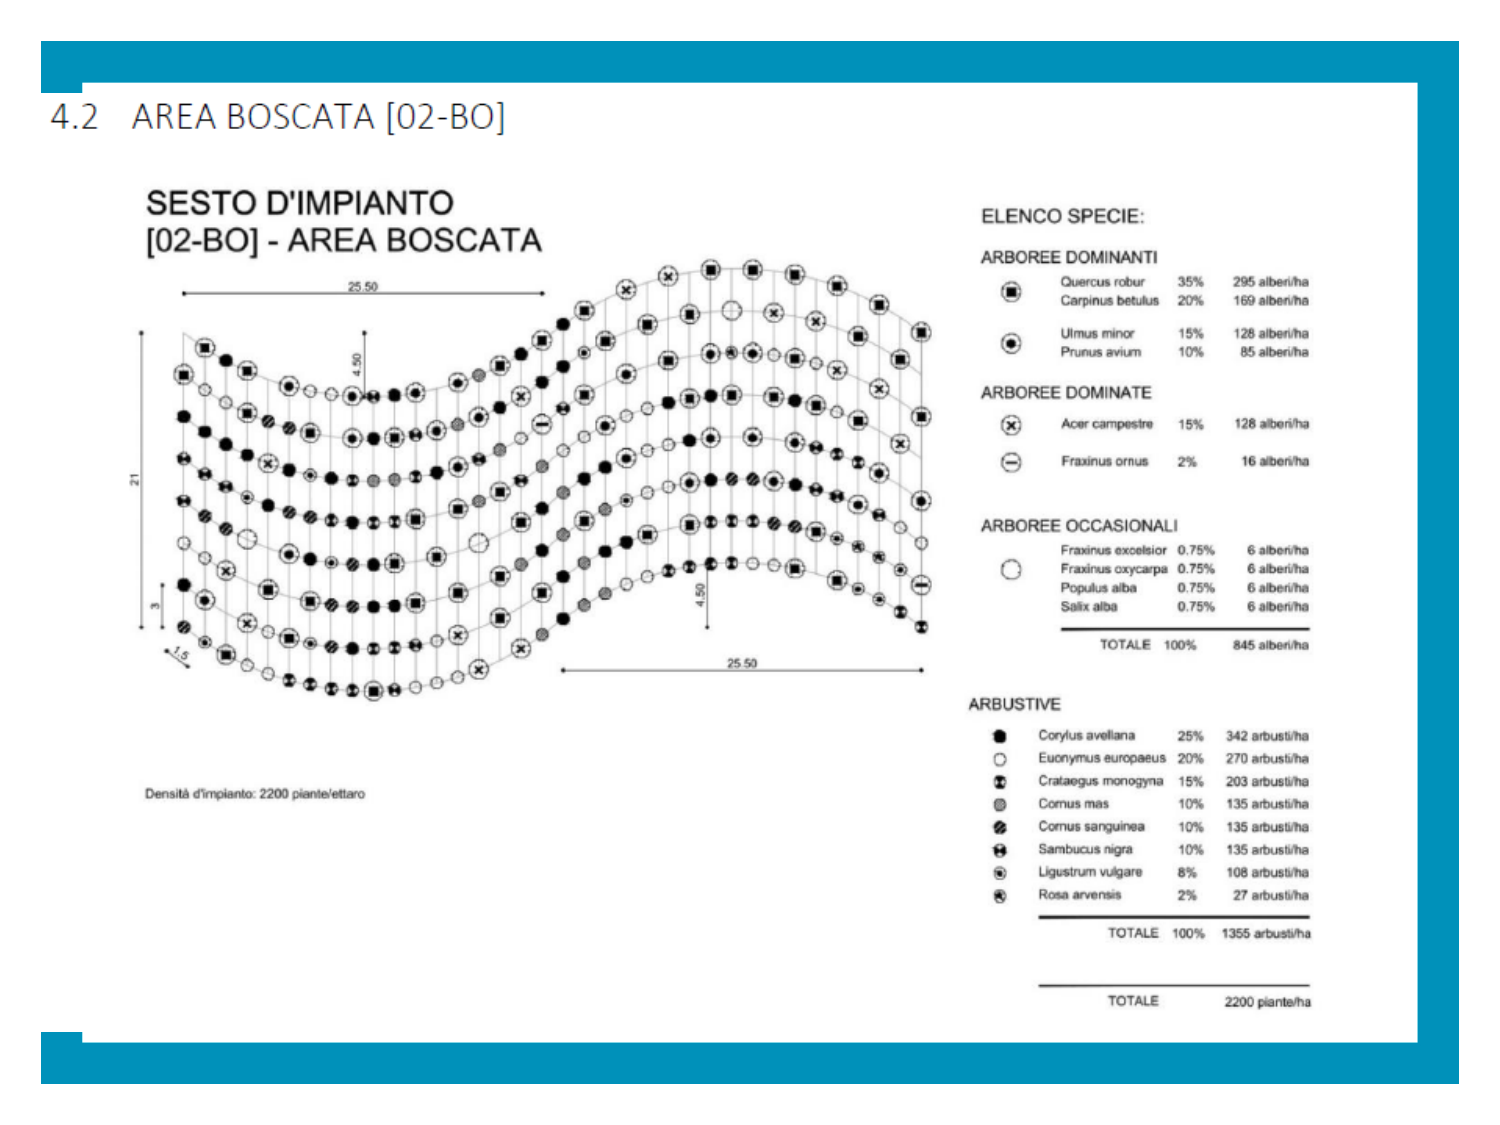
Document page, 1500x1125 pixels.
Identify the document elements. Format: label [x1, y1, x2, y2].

picture [17, 83, 1417, 1042]
